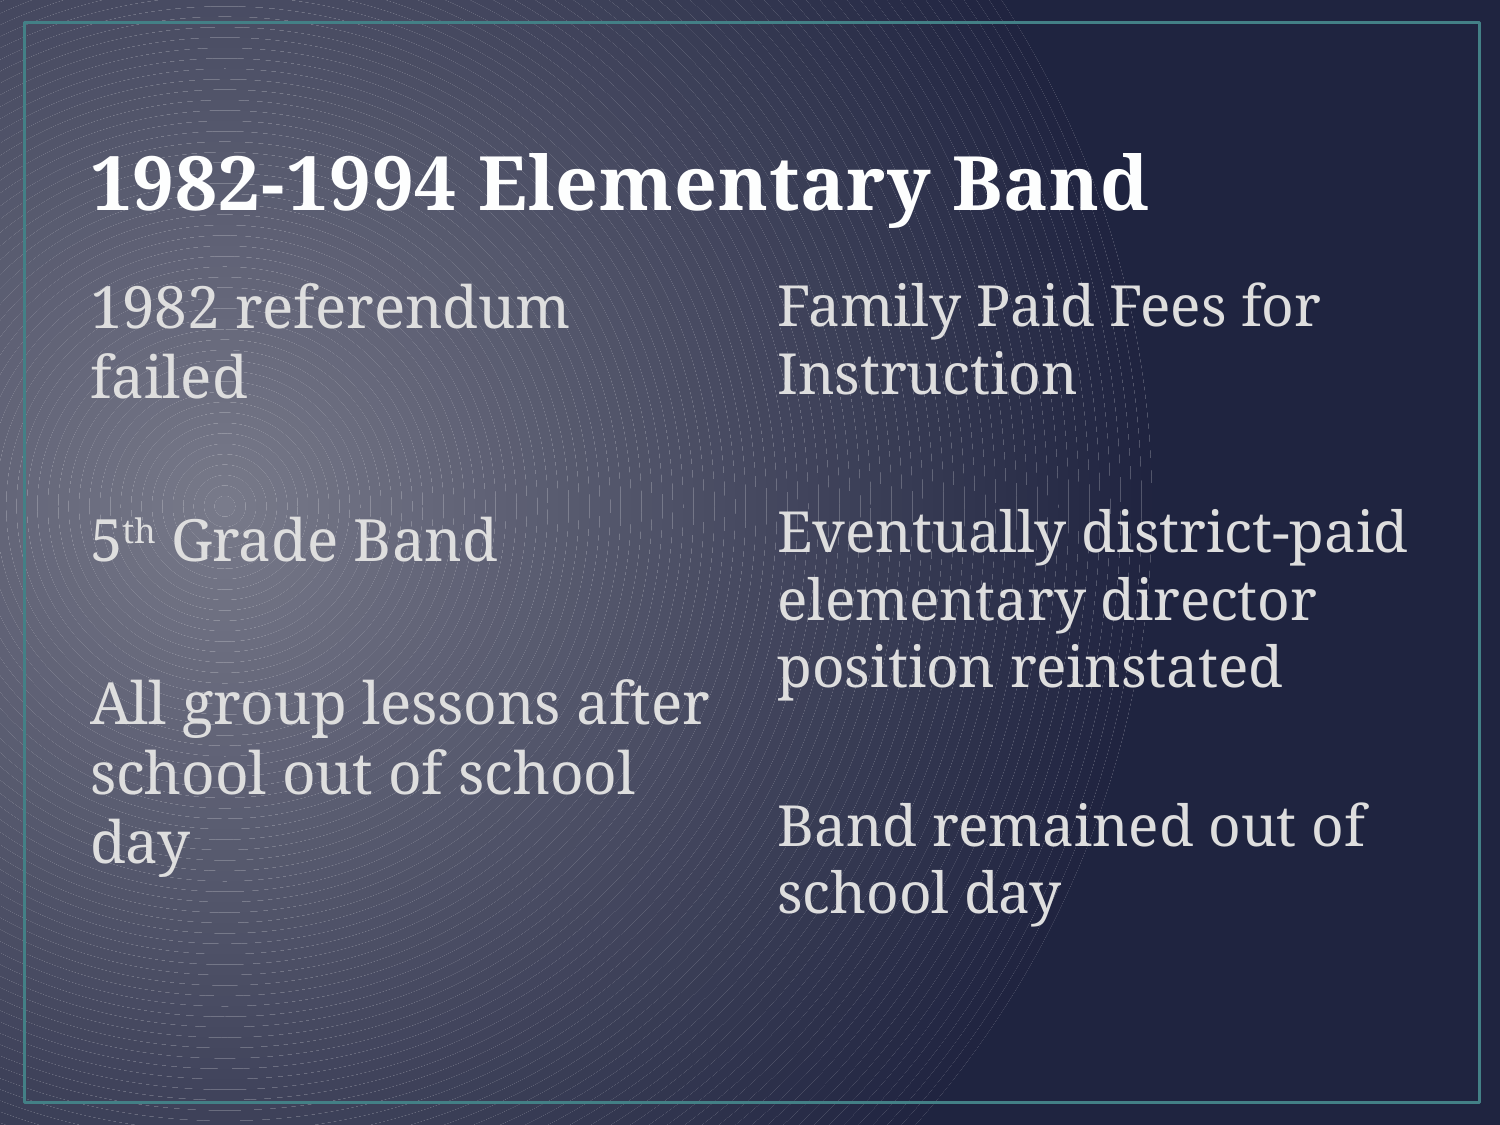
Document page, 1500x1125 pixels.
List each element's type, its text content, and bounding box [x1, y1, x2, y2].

list Family Paid Fees for Instruction Eventually district-paid elementary director position reinstated Band remained out of school day [762, 262, 1425, 1005]
title 1982-1994 Elementary Band [75, 45, 1425, 233]
list 1982 referendum failed 5th Grade Band All group lessons after school out of school day [75, 262, 738, 1005]
